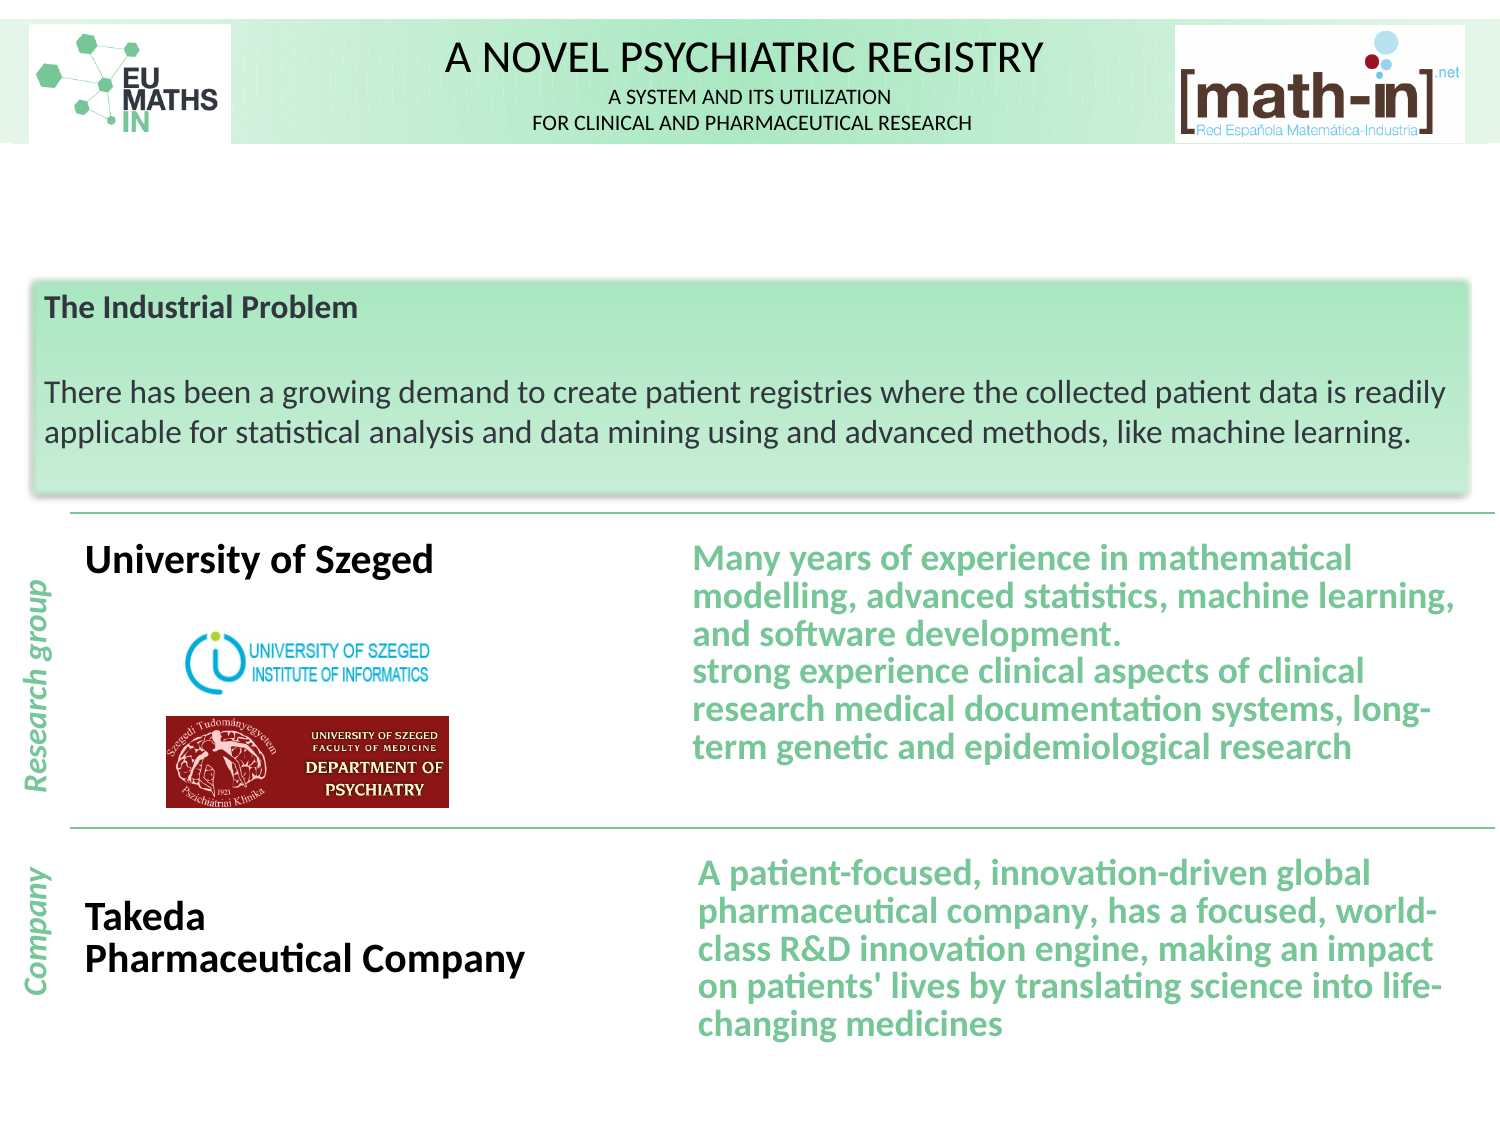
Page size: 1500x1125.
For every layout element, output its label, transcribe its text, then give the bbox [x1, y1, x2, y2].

picture [1181, 30, 1459, 138]
table_header A patient-focused, innovation-driven global pharmaceutical company, has a focused, world-class R&D innovation engine, making an impact on patients' lives by translating science into life-changing medicines [683, 829, 1495, 1076]
text_box Company [5, 846, 61, 1012]
picture [166, 716, 449, 809]
table_header Many years of experience in mathematical modelling, advanced statistics, machine learning, and software development. strong experience clinical aspects of clinical research medical documentation systems, long-term genetic and epidemiological research [678, 514, 1495, 827]
text_box Research group [5, 550, 61, 808]
table_header Takeda Pharmaceutical Company [70, 829, 683, 1076]
text_box The Industrial Problem There has been a growing demand to create patient registries where the collected patient data is readily applicable for statistical analysis and data mining using and advanced methods, like machine learning. [37, 285, 1465, 490]
picture [181, 628, 434, 697]
text_box A novel psychiatric registry A system and its utilization for clinical and pharmaceutical research [0, 19, 1500, 144]
table_header University of Szeged [70, 514, 678, 827]
picture [29, 24, 231, 144]
